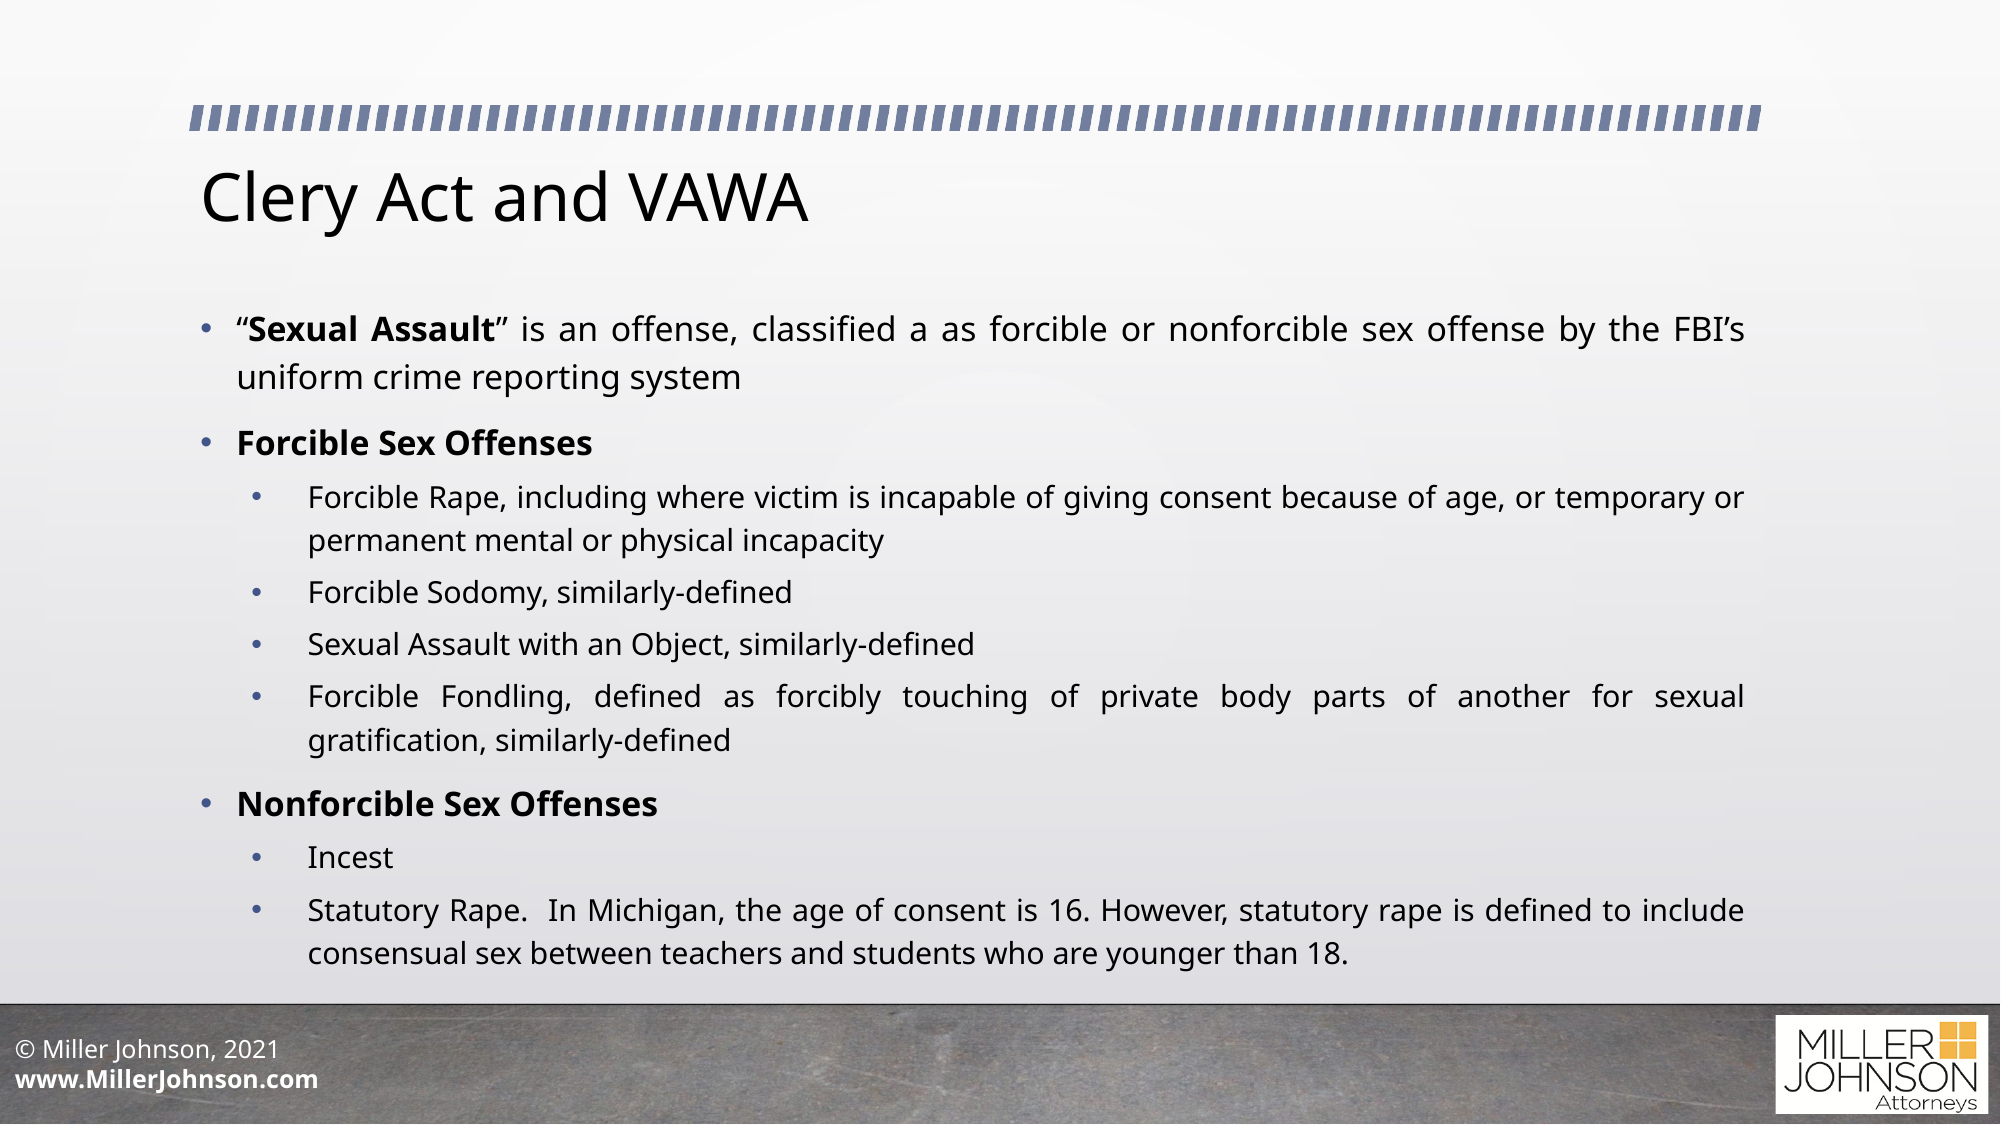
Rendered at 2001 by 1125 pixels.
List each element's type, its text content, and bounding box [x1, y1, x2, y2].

list “Sexual Assault” is an offense, classified a as forcible or nonforcible sex offense by the FBI’s uniform crime reporting system Forcible Sex Offenses Forcible Rape, including where victim is incapable of giving consent because of age, or temporary or permanent mental or physical incapacity Forcible Sodomy, similarly-defined Sexual Assault with an Object, similarly-defined Forcible Fondling, defined as forcibly touching of private body parts of another for sexual gratification, similarly-defined Nonforcible Sex Offenses Incest Statutory Rape. In Michigan, the age of consent is 16. However, statutory rape is defined to include consensual sex between teachers and students who are younger than 18. [185, 292, 1761, 985]
title Clery Act and VAWA [185, 156, 1761, 292]
text_box © Miller Johnson, 2021 www.MillerJohnson.com [0, 1026, 423, 1101]
picture [0, 1004, 2000, 1124]
